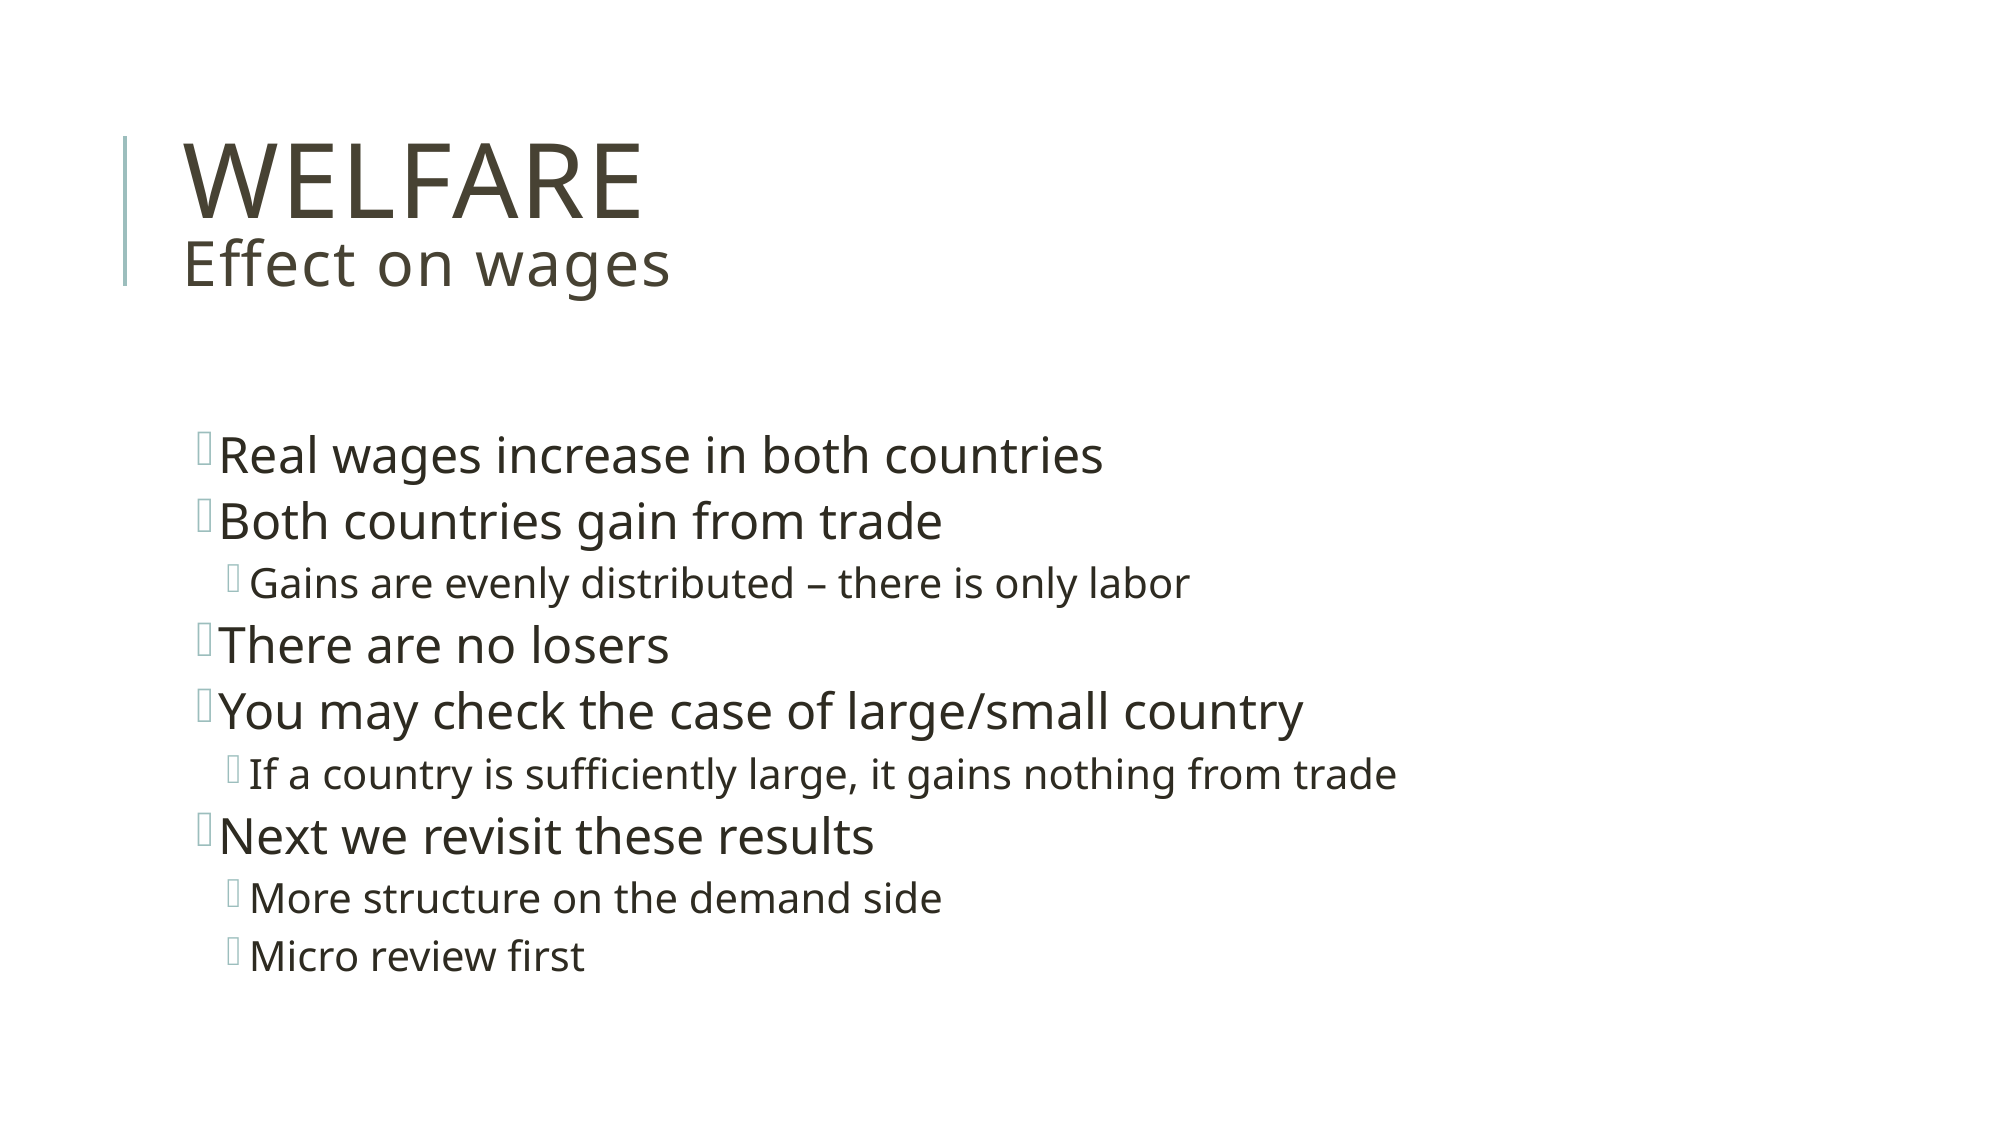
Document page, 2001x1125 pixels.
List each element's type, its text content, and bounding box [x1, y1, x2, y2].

list Real wages increase in both countries Both countries gain from trade Gains are evenly distributed – there is only labor There are no losers You may check the case of large/small country If a country is sufficiently large, it gains nothing from trade Next we revisit these results More structure on the demand side Micro review first [168, 375, 1763, 1035]
title Welfare Effect on wages [168, 96, 1763, 342]
